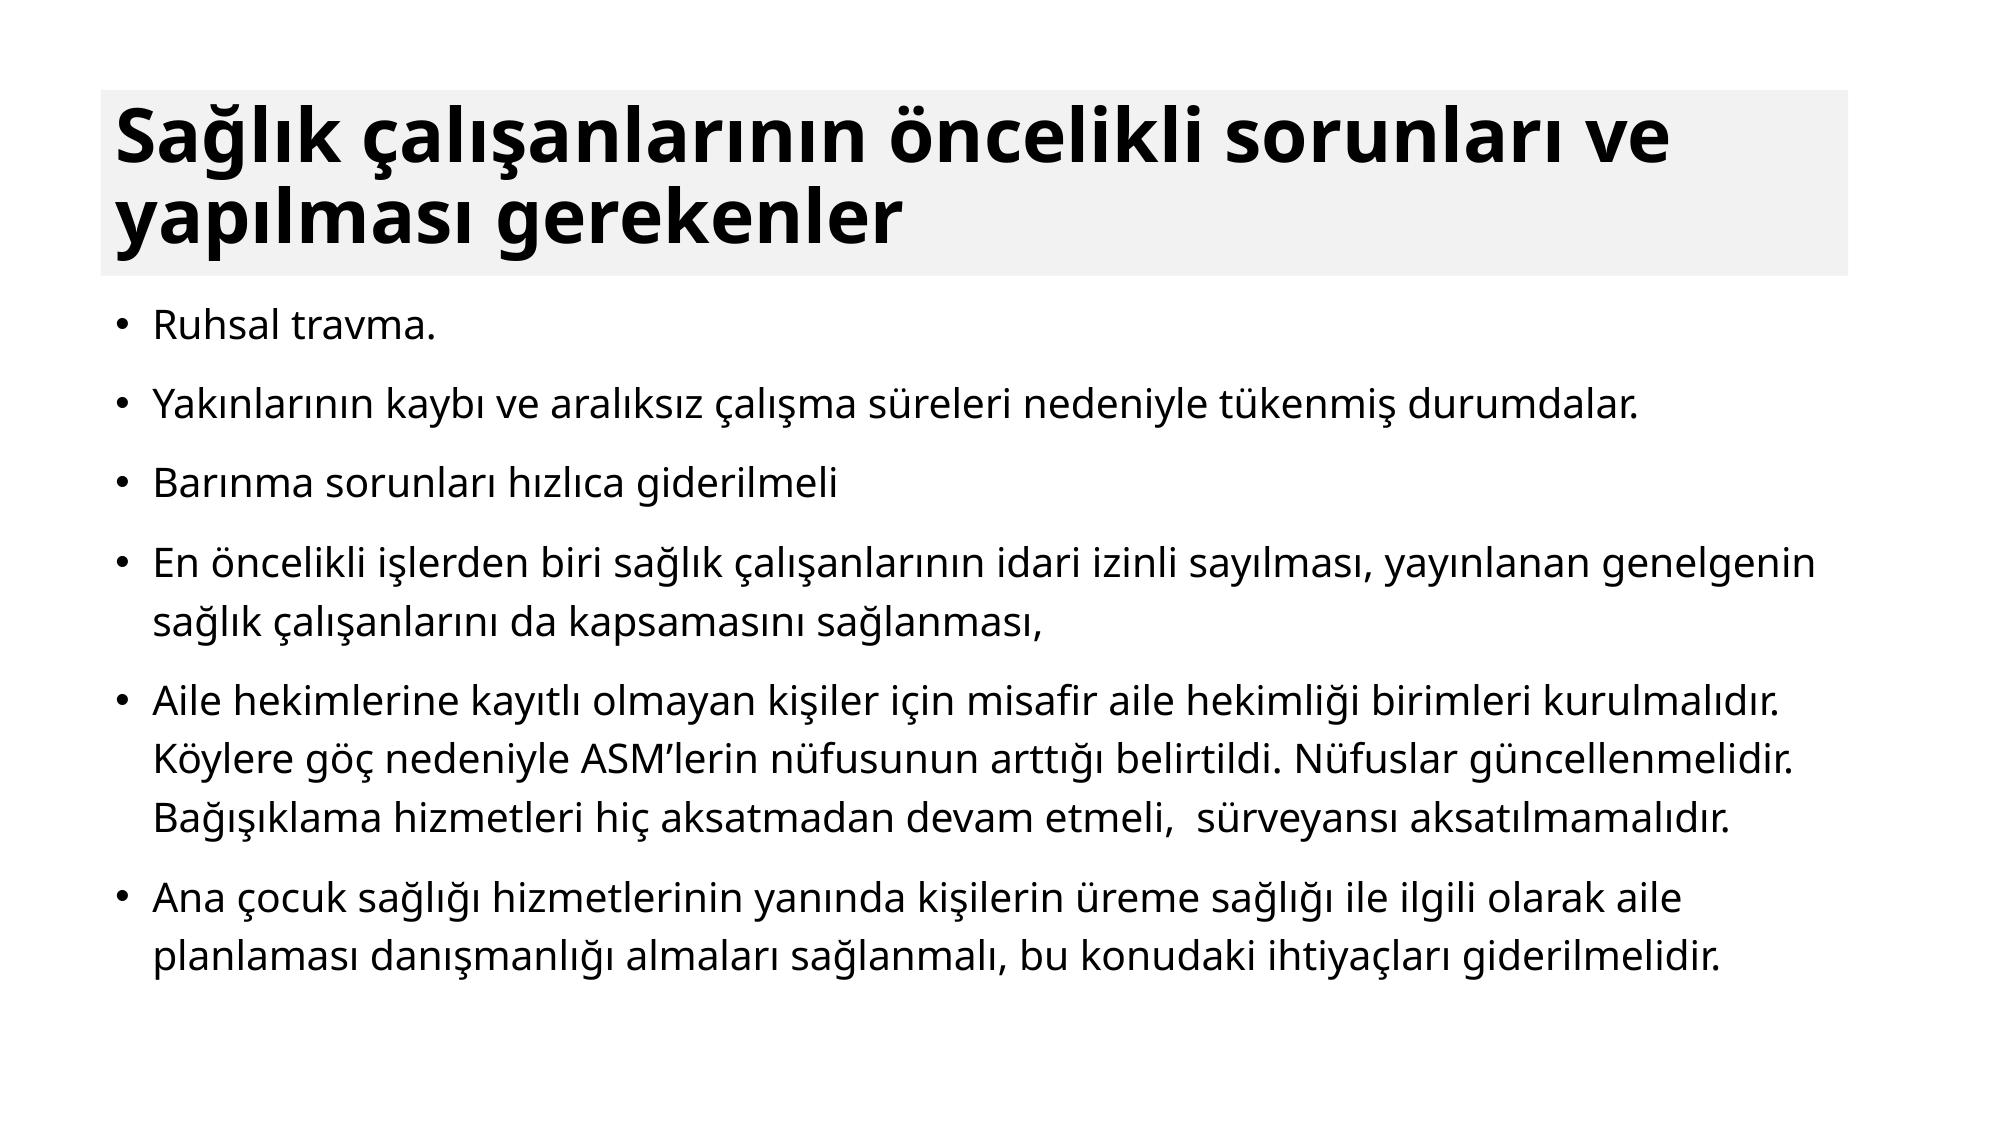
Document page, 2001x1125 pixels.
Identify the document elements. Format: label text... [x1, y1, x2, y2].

list Ruhsal travma. Yakınlarının kaybı ve aralıksız çalışma süreleri nedeniyle tükenmiş durumdalar. Barınma sorunları hızlıca giderilmeli En öncelikli işlerden biri sağlık çalışanlarının idari izinli sayılması, yayınlanan genelgenin sağlık çalışanlarını da kapsamasını sağlanması, Aile hekimlerine kayıtlı olmayan kişiler için misafir aile hekimliği birimleri kurulmalıdır. Köylere göç nedeniyle ASM’lerin nüfusunun arttığı belirtildi. Nüfuslar güncellenmelidir. Bağışıklama hizmetleri hiç aksatmadan devam etmeli, sürveyansı aksatılmamalıdır. Ana çocuk sağlığı hizmetlerinin yanında kişilerin üreme sağlığı ile ilgili olarak aile planlaması danışmanlığı almaları sağlanmalı, bu konudaki ihtiyaçları giderilmelidir. [100, 281, 1849, 1035]
title Sağlık çalışanlarının öncelikli sorunları ve yapılması gerekenler [100, 90, 1849, 276]
